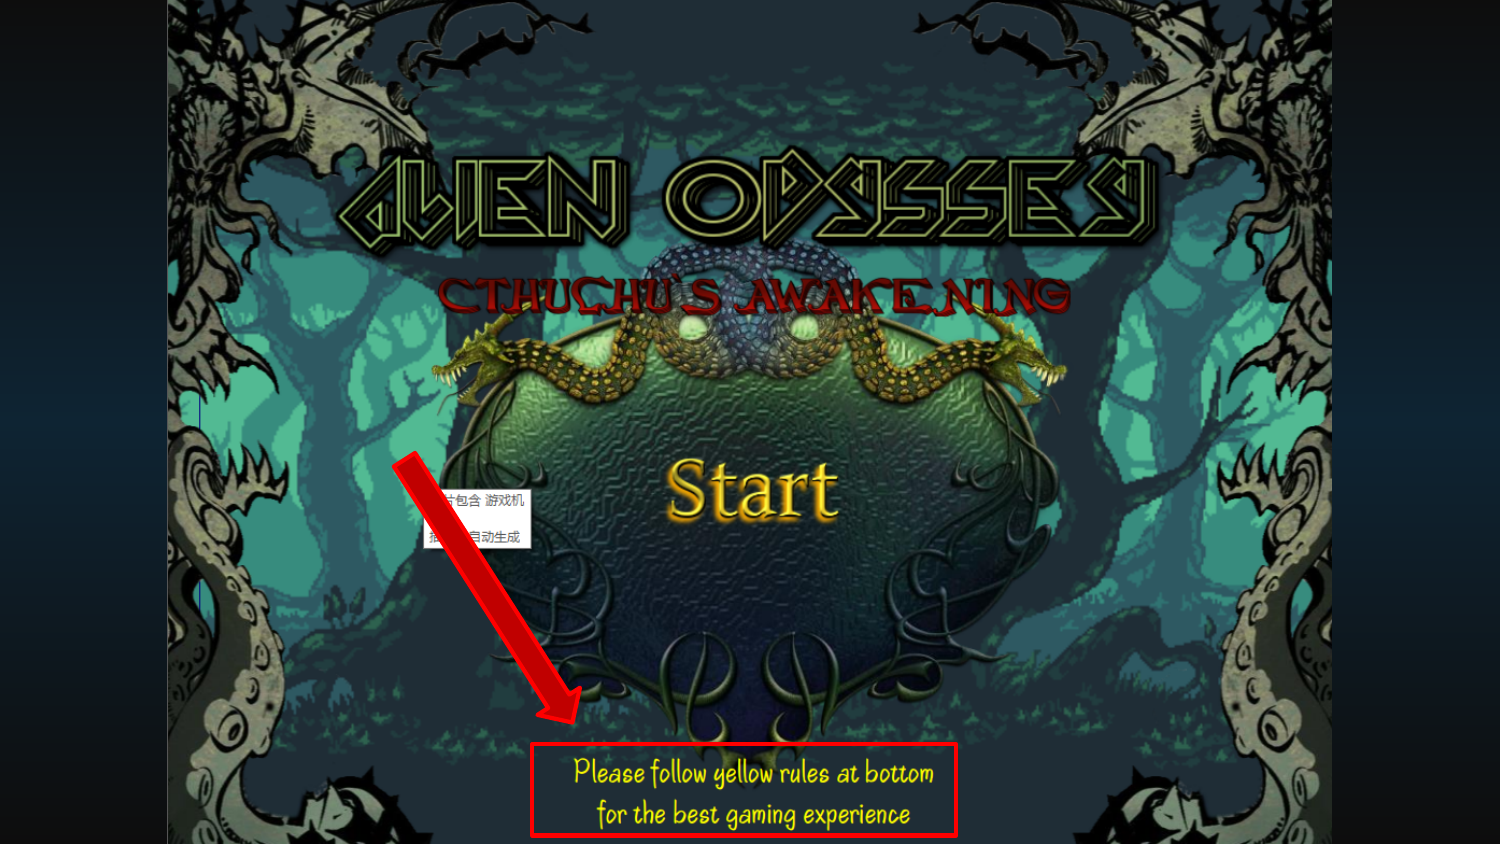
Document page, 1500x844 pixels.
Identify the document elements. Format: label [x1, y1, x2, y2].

picture [167, 0, 1333, 844]
